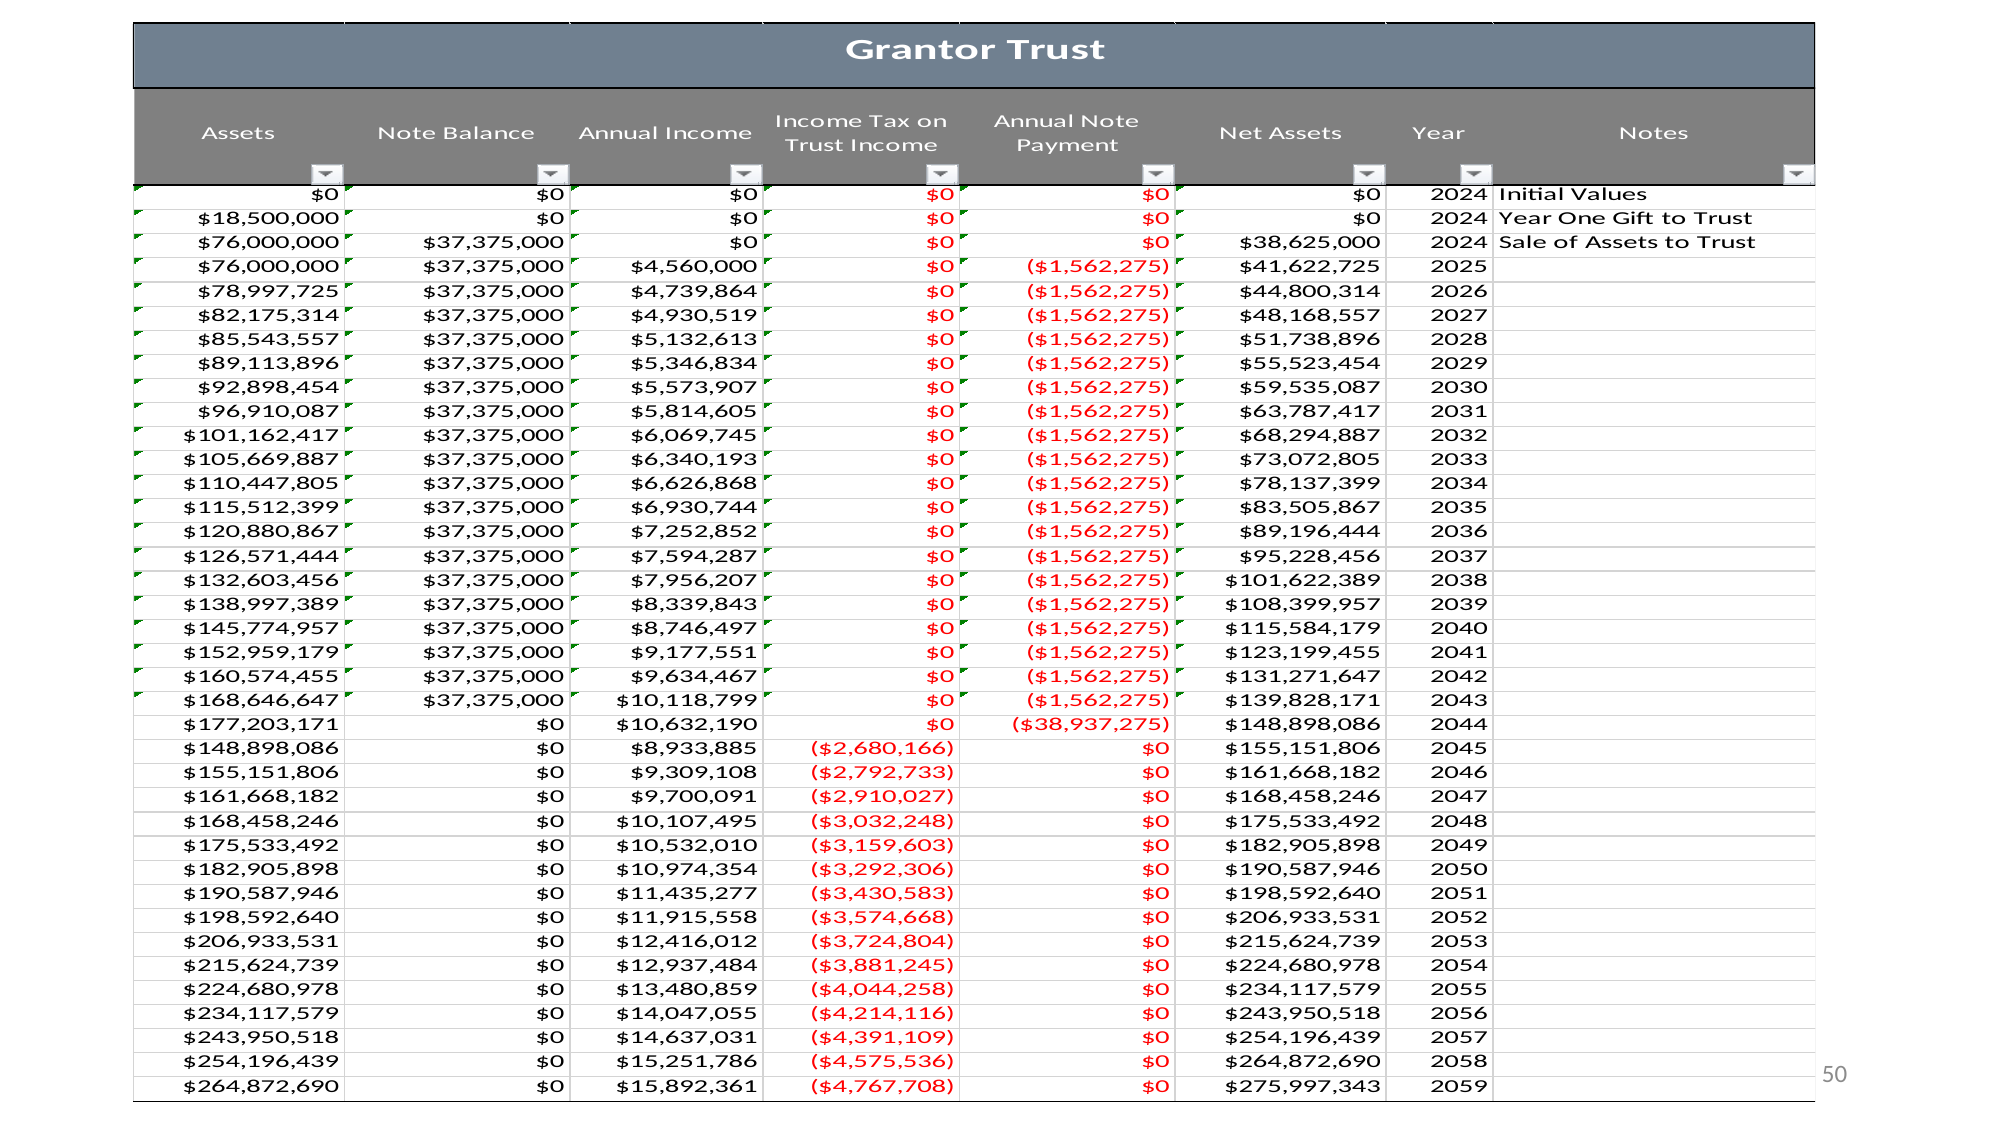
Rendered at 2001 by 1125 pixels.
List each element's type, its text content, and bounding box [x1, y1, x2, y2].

slide_number 50 [1817, 1042, 1863, 1103]
picture [132, 22, 1817, 1103]
